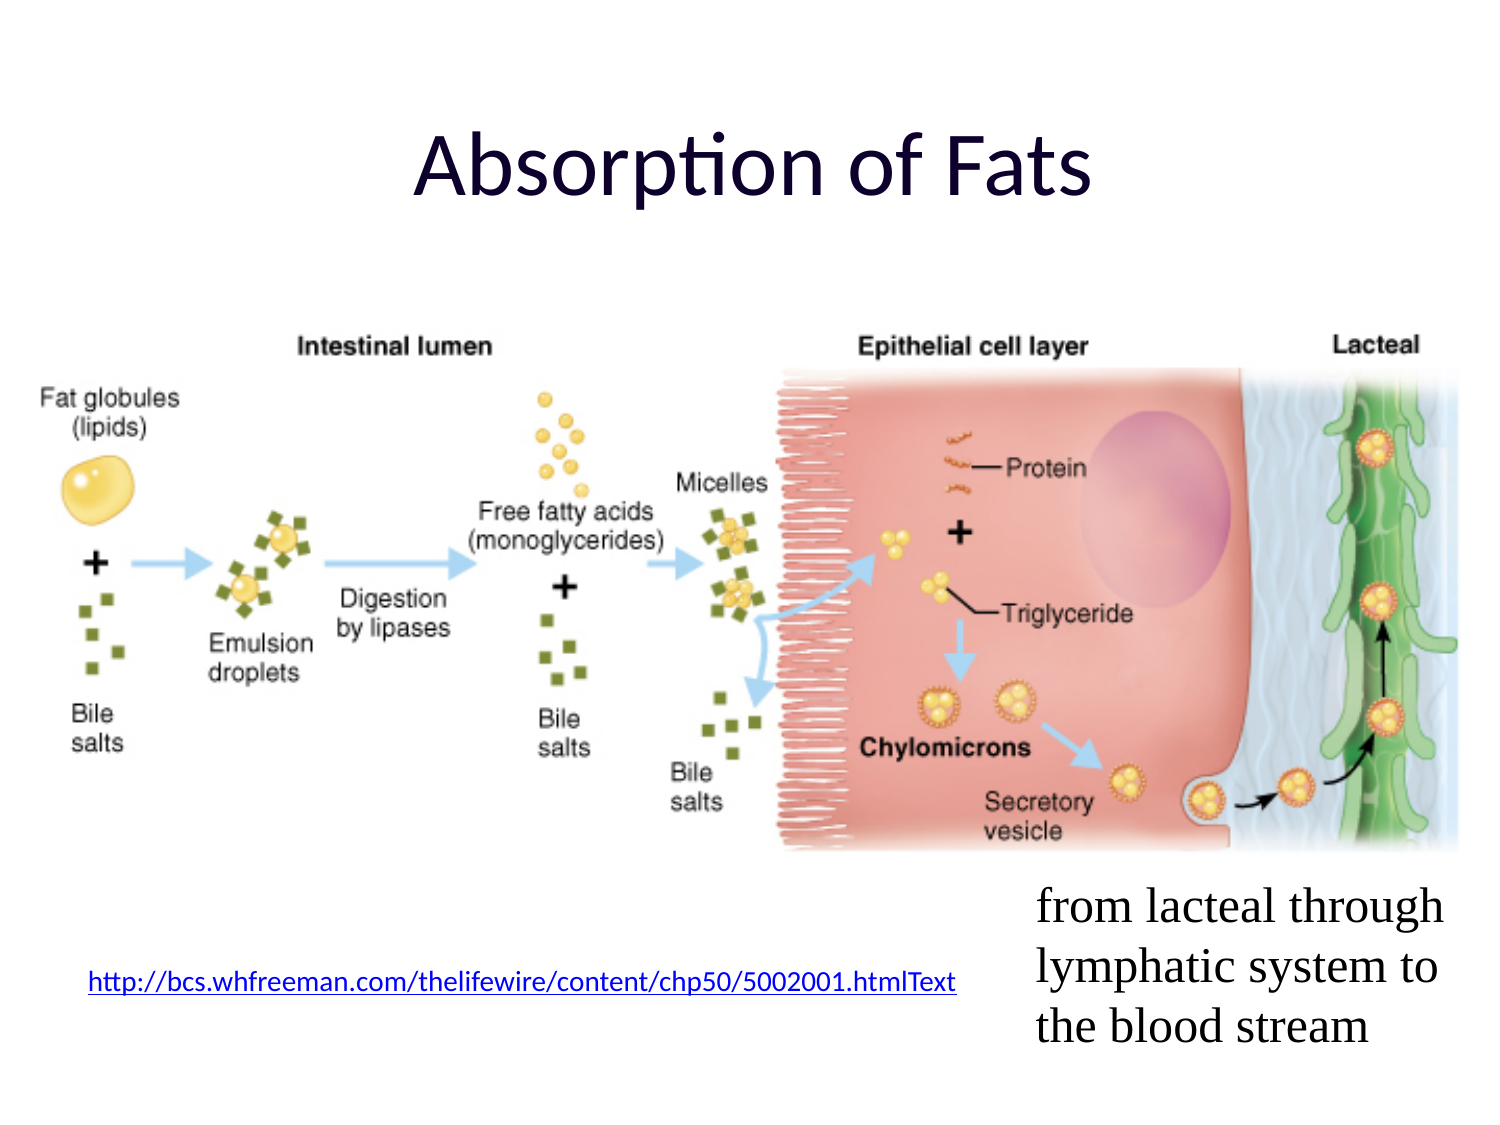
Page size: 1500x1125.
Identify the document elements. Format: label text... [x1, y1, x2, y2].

text_box from lacteal through lymphatic system to the blood stream [1029, 872, 1500, 1071]
picture [21, 312, 1479, 857]
title Absorption of Fats [75, 95, 1425, 310]
text_box http://bcs.whfreeman.com/thelifewire/content/chp50/5002001.htmlText [81, 962, 964, 998]
